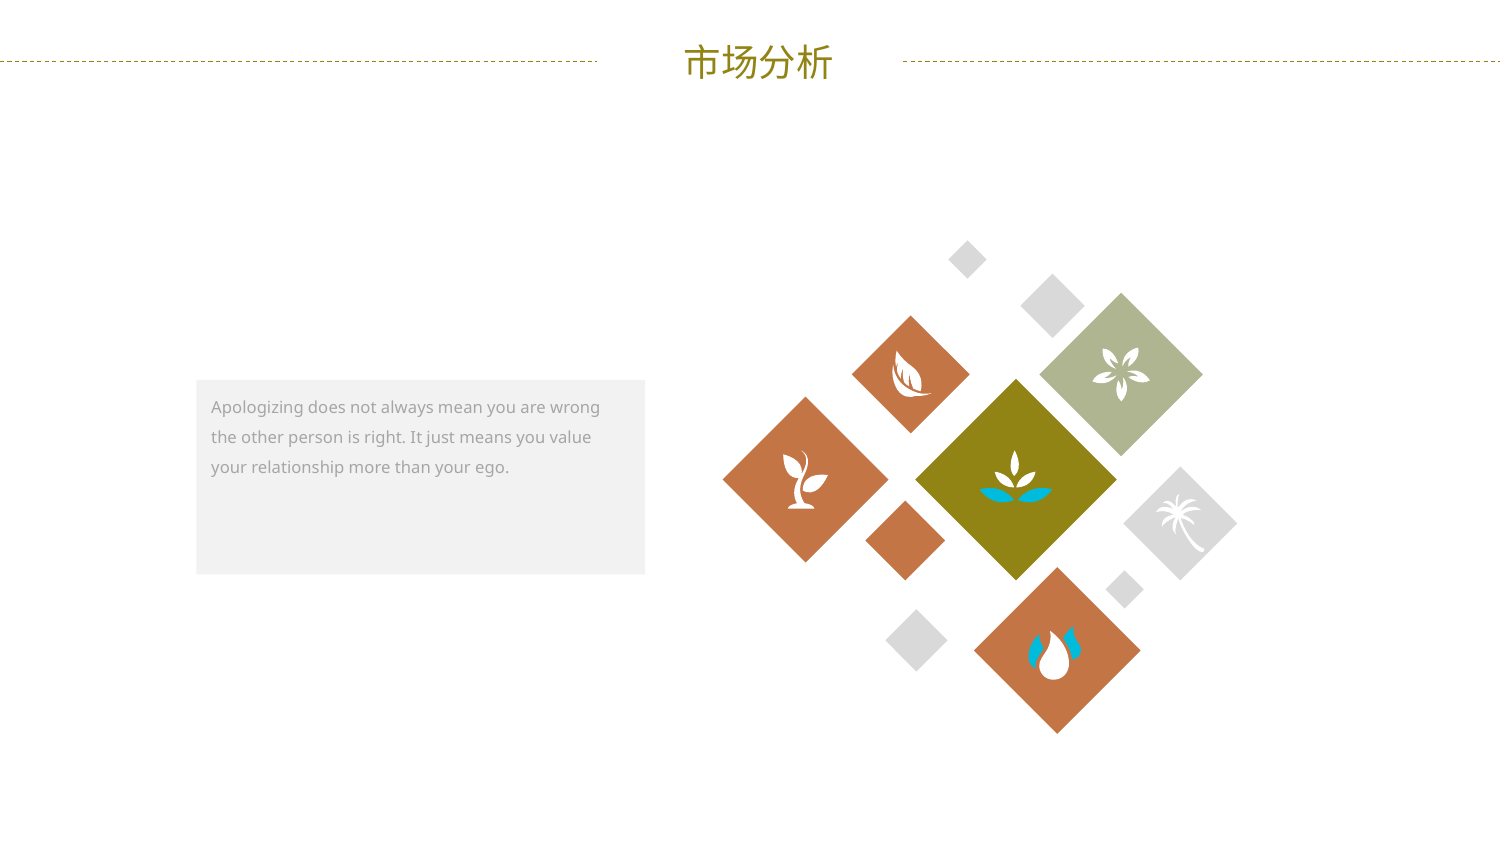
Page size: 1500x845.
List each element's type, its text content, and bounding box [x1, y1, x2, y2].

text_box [972, 565, 1143, 736]
text_box [1017, 270, 1073, 326]
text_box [1121, 464, 1239, 583]
text_box [945, 237, 990, 282]
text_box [1037, 290, 1205, 458]
text_box [882, 606, 951, 675]
text_box Apologizing does not always mean you are wrong the other person is right. It just means you value your relationship more than your ego. [196, 379, 646, 575]
text_box [886, 497, 913, 584]
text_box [720, 394, 891, 565]
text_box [850, 313, 972, 436]
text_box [913, 377, 1119, 583]
